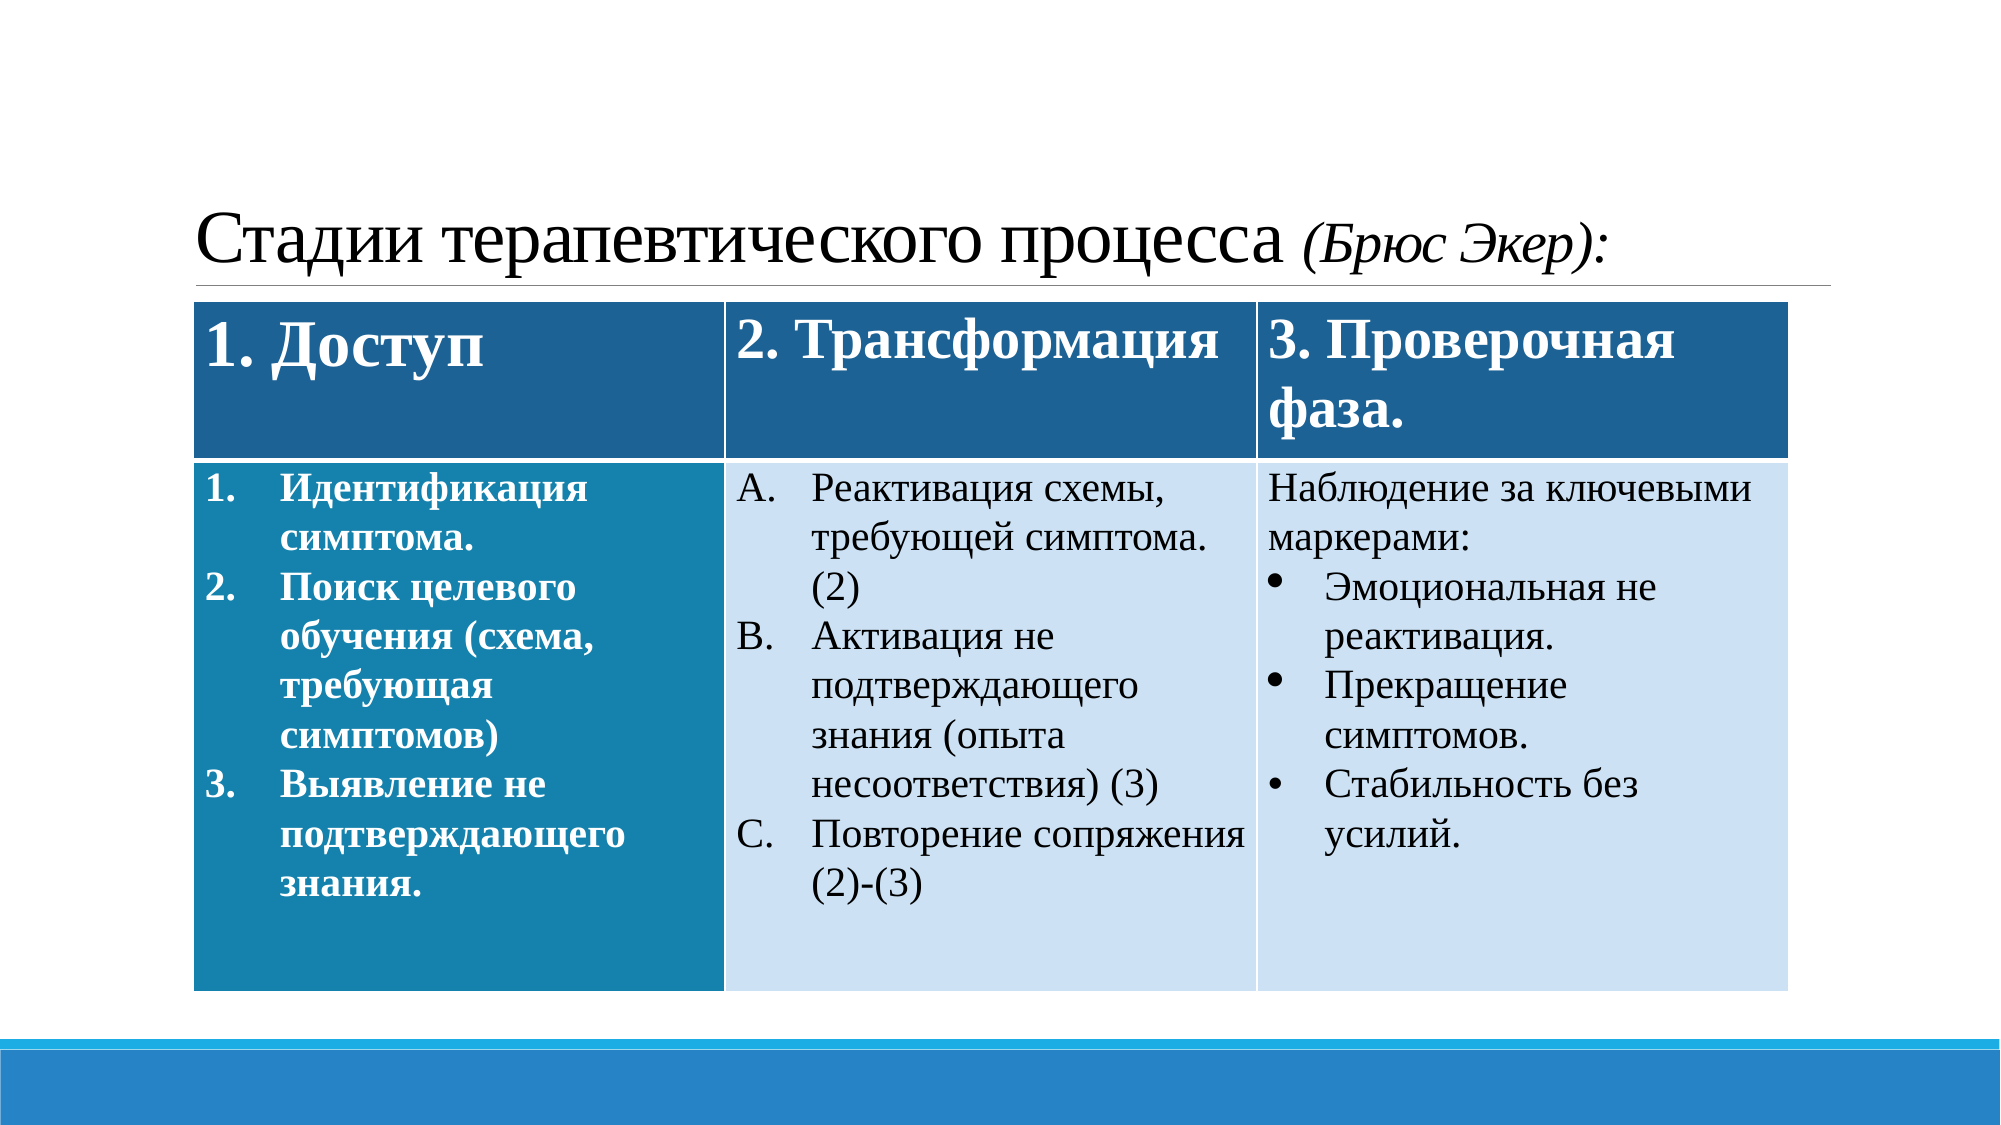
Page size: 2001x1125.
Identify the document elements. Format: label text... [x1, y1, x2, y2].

table_cell Наблюдение за ключевыми маркерами: Эмоциональная не реактивация. Прекращение симптомов. Стабильность без усилий. [1258, 463, 1788, 991]
table_header 1. Доступ [194, 302, 724, 458]
table_header 3. Проверочная фаза. [1258, 302, 1788, 458]
title Стадии терапевтического процесса (Брюс Экер): [180, 47, 1830, 285]
table_cell Идентификация симптома. Поиск целевого обучения (схема, требующая симптомов) Выявление не подтверждающего знания. [194, 463, 724, 991]
table_header 2. Трансформация [726, 302, 1256, 458]
table_cell Реактивация схемы, требующей симптома. (2) Активация не подтверждающего знания (опыта несоответствия) (3) Повторение сопряжения (2)-(3) [726, 463, 1256, 991]
